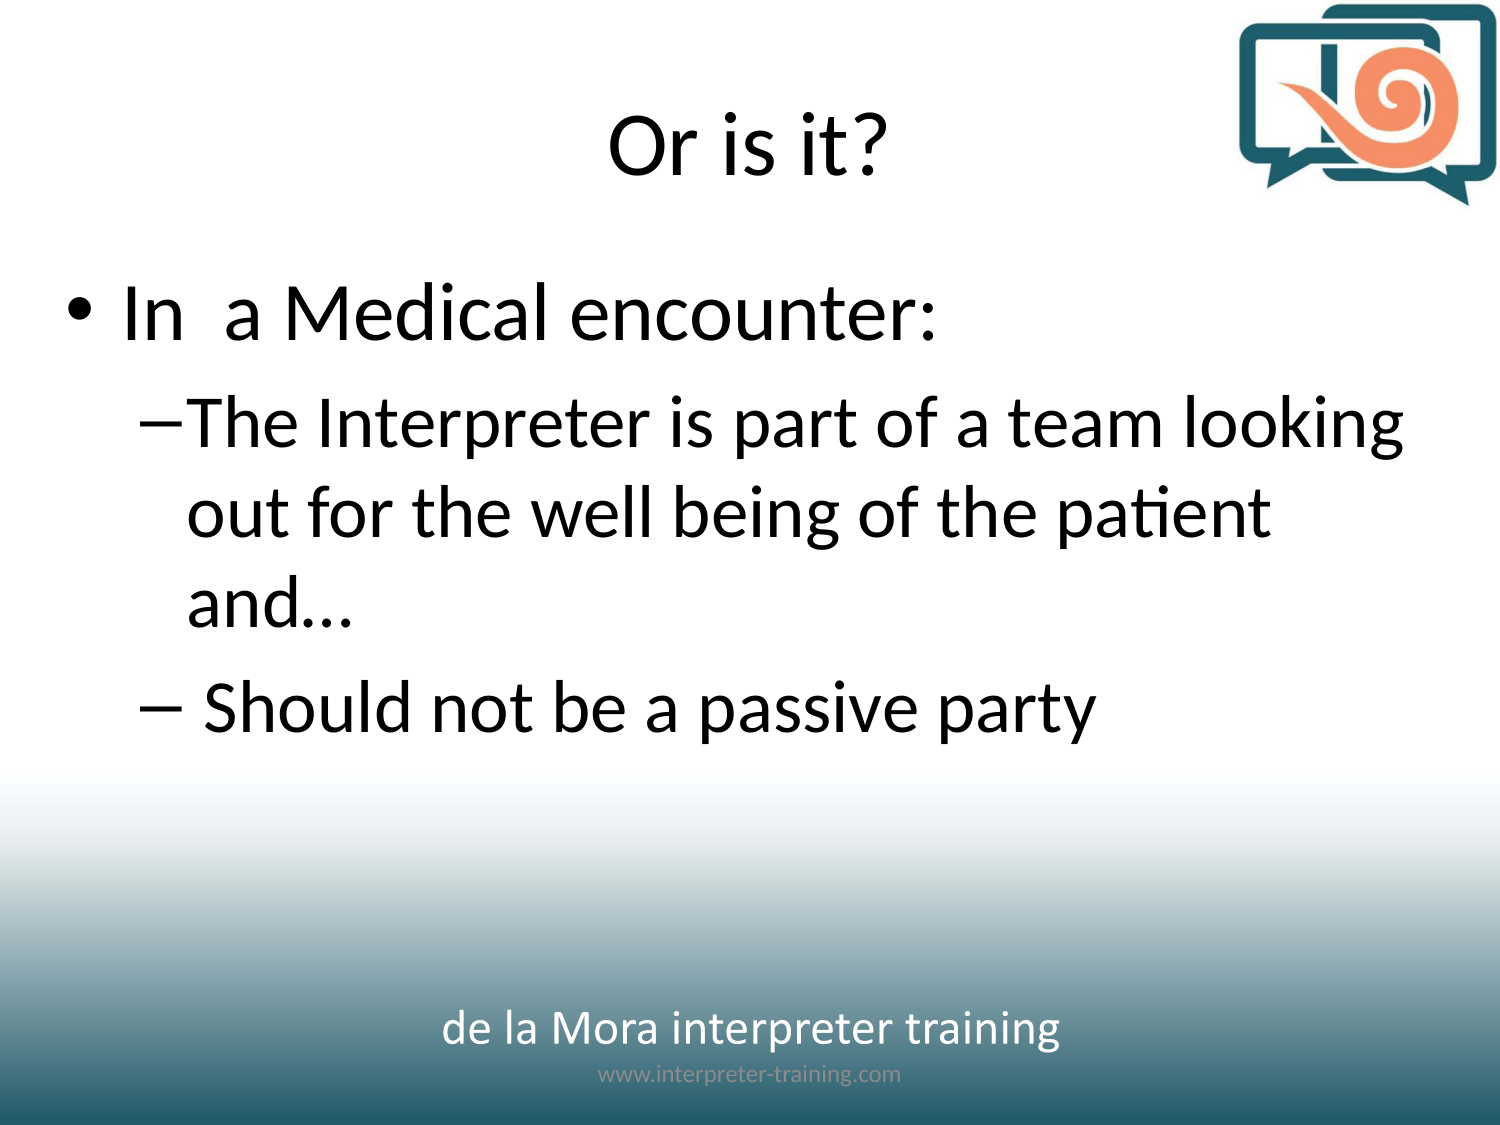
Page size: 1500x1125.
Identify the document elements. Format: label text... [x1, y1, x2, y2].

list In a Medical encounter: The Interpreter is part of a team looking out for the well being of the patient and… Should not be a passive party [50, 249, 1425, 1005]
footer www.interpreter-training.com [512, 1042, 988, 1103]
title Or is it? [75, 45, 1425, 233]
picture [0, 0, 1500, 1125]
